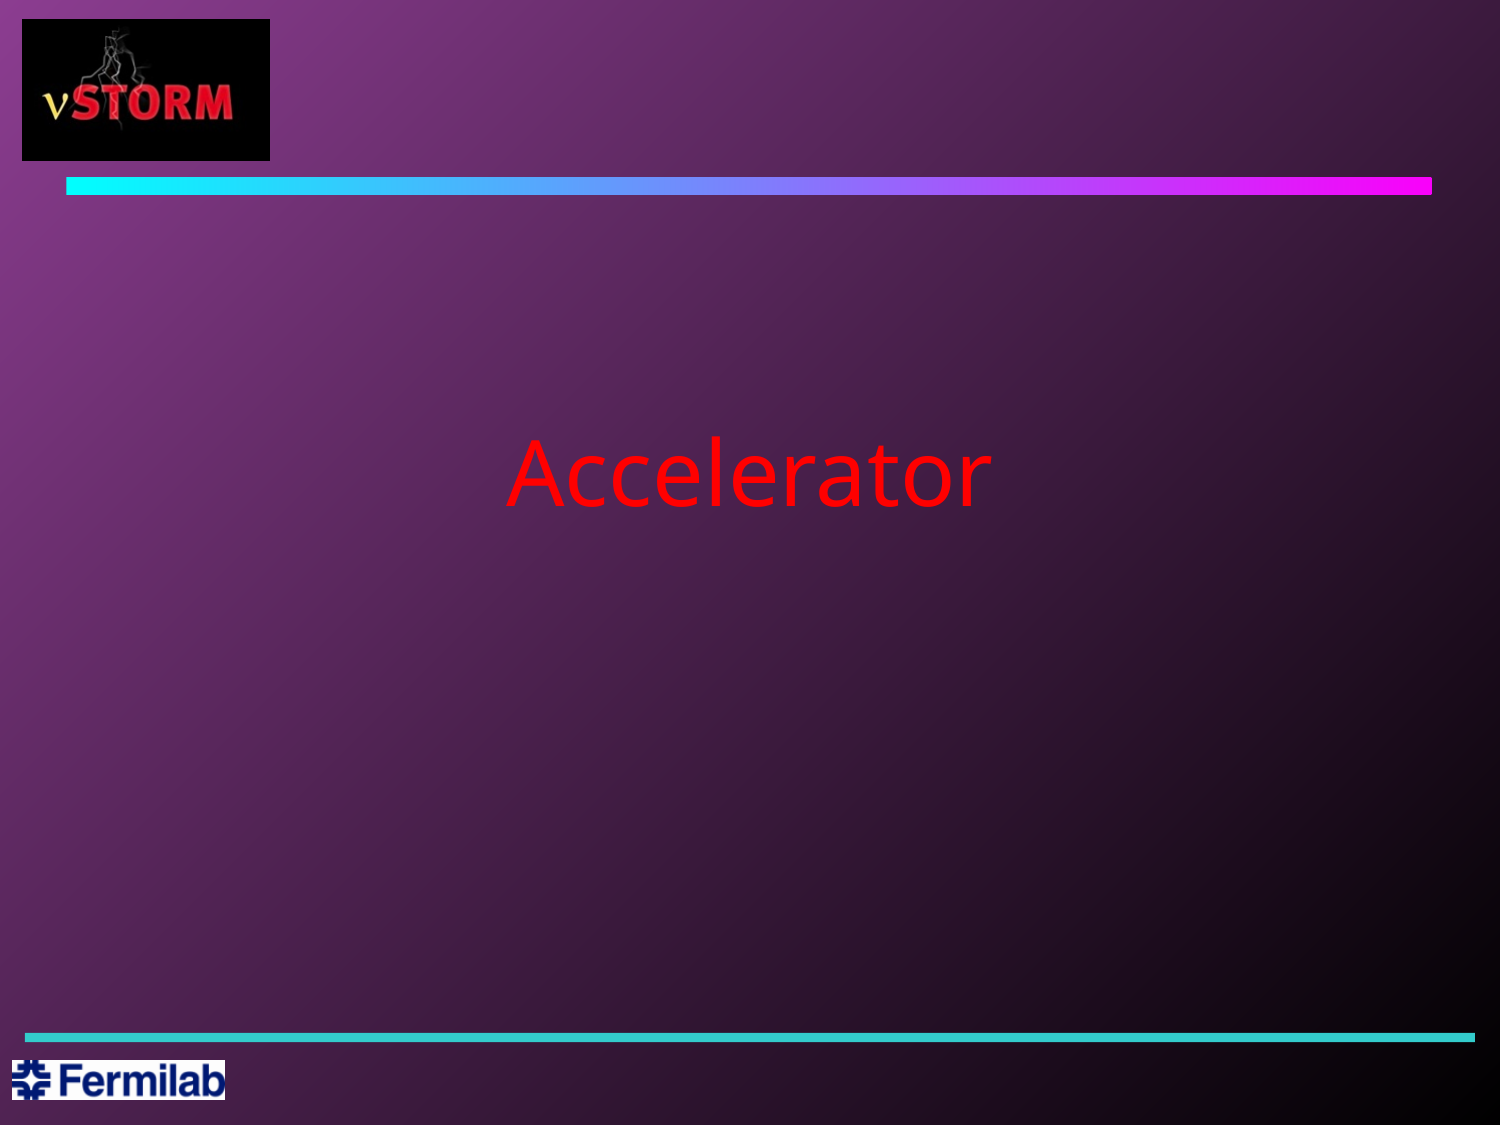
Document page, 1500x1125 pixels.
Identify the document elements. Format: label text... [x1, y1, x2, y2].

slide_number 54 [584, 177, 588, 195]
picture [22, 19, 270, 161]
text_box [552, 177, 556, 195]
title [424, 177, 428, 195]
slide_number 37 [1010, 177, 1014, 195]
picture [12, 1060, 225, 1100]
title Accelerator [112, 349, 1388, 591]
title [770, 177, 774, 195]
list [808, 177, 812, 195]
